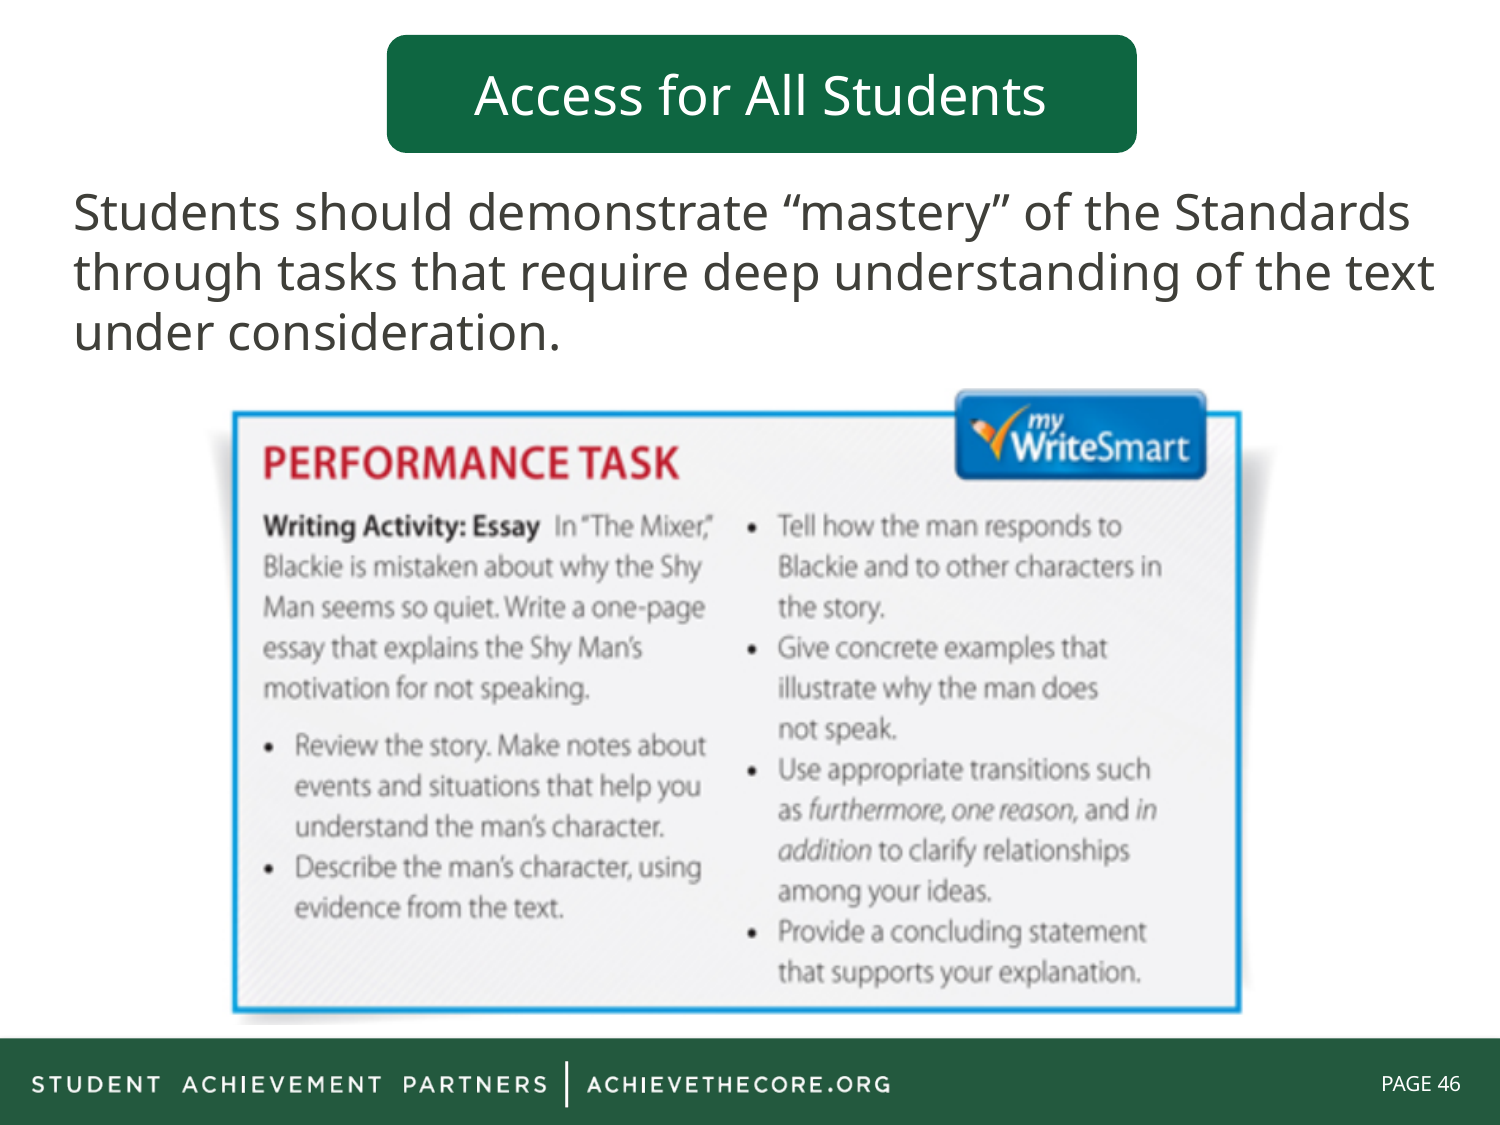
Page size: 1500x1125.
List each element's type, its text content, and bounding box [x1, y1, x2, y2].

text_box Access for All Students [384, 32, 1139, 156]
picture [187, 388, 1290, 1025]
title Students should demonstrate “mastery” of the Standards through tasks that require deep understanding of the text under consideration. [58, 177, 1466, 365]
